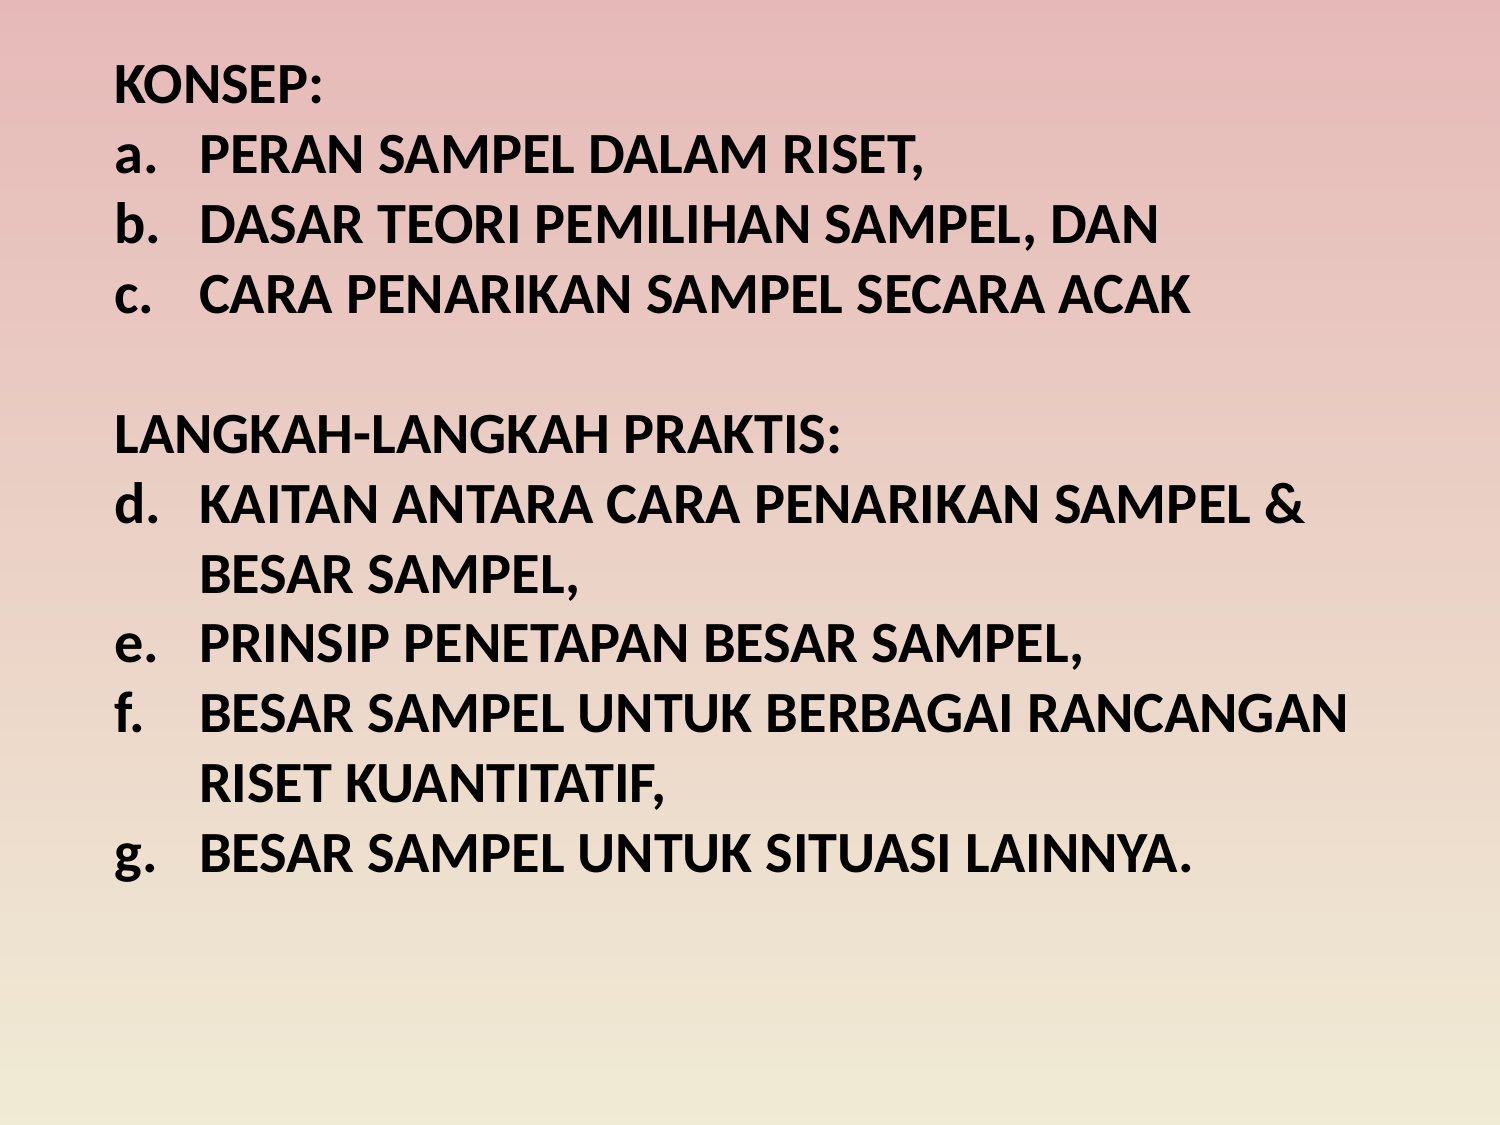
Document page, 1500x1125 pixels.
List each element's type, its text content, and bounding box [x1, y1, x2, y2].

text_box Konsep: Peran sampel dalam riset, Dasar Teori pemilihan sampel, dan Cara penarikan sampel secara acak Langkah-langkah praktis: Kaitan antara cara penarikan sampel & besar sampel, Prinsip penetapan besar sampel, Besar sampel untuk berbagai rancangan riset kuantitatif, besar sampel untuk situasi lainnya. [24, 37, 1459, 892]
